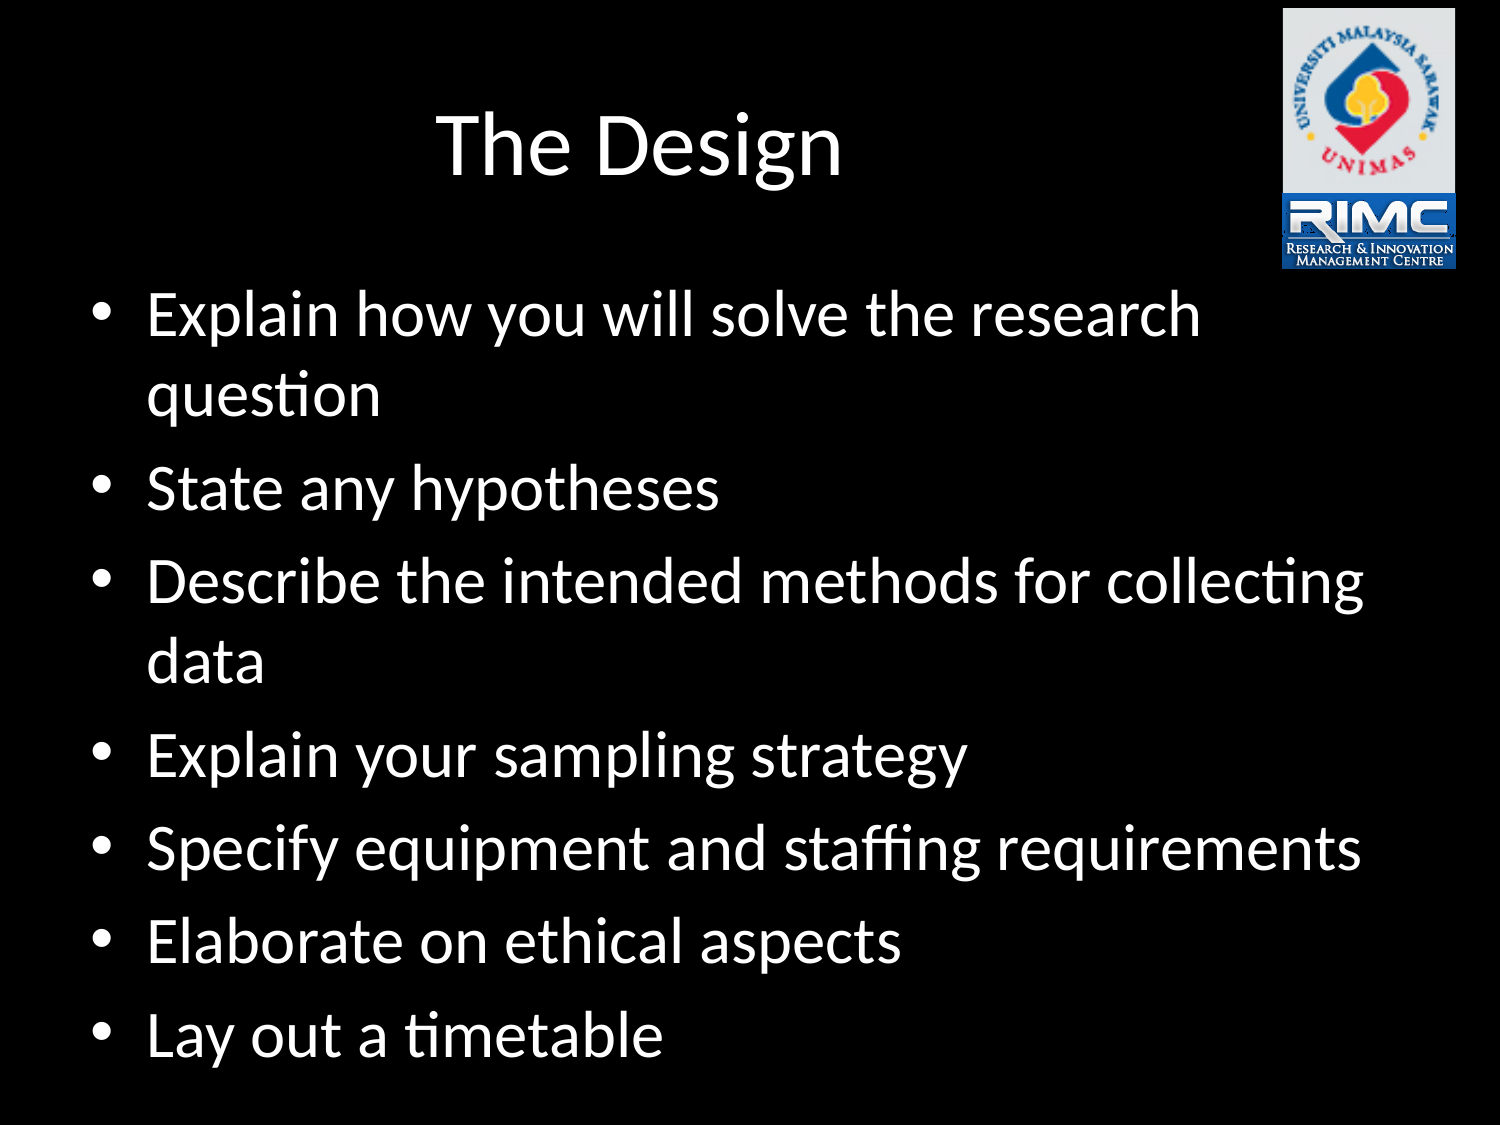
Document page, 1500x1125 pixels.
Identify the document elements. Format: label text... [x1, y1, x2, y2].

picture [1282, 8, 1456, 269]
list Explain how you will solve the research question State any hypotheses Describe the intended methods for collecting data Explain your sampling strategy Specify equipment and staffing requirements Elaborate on ethical aspects Lay out a timetable [75, 262, 1425, 1088]
title The Design [76, 45, 1205, 233]
